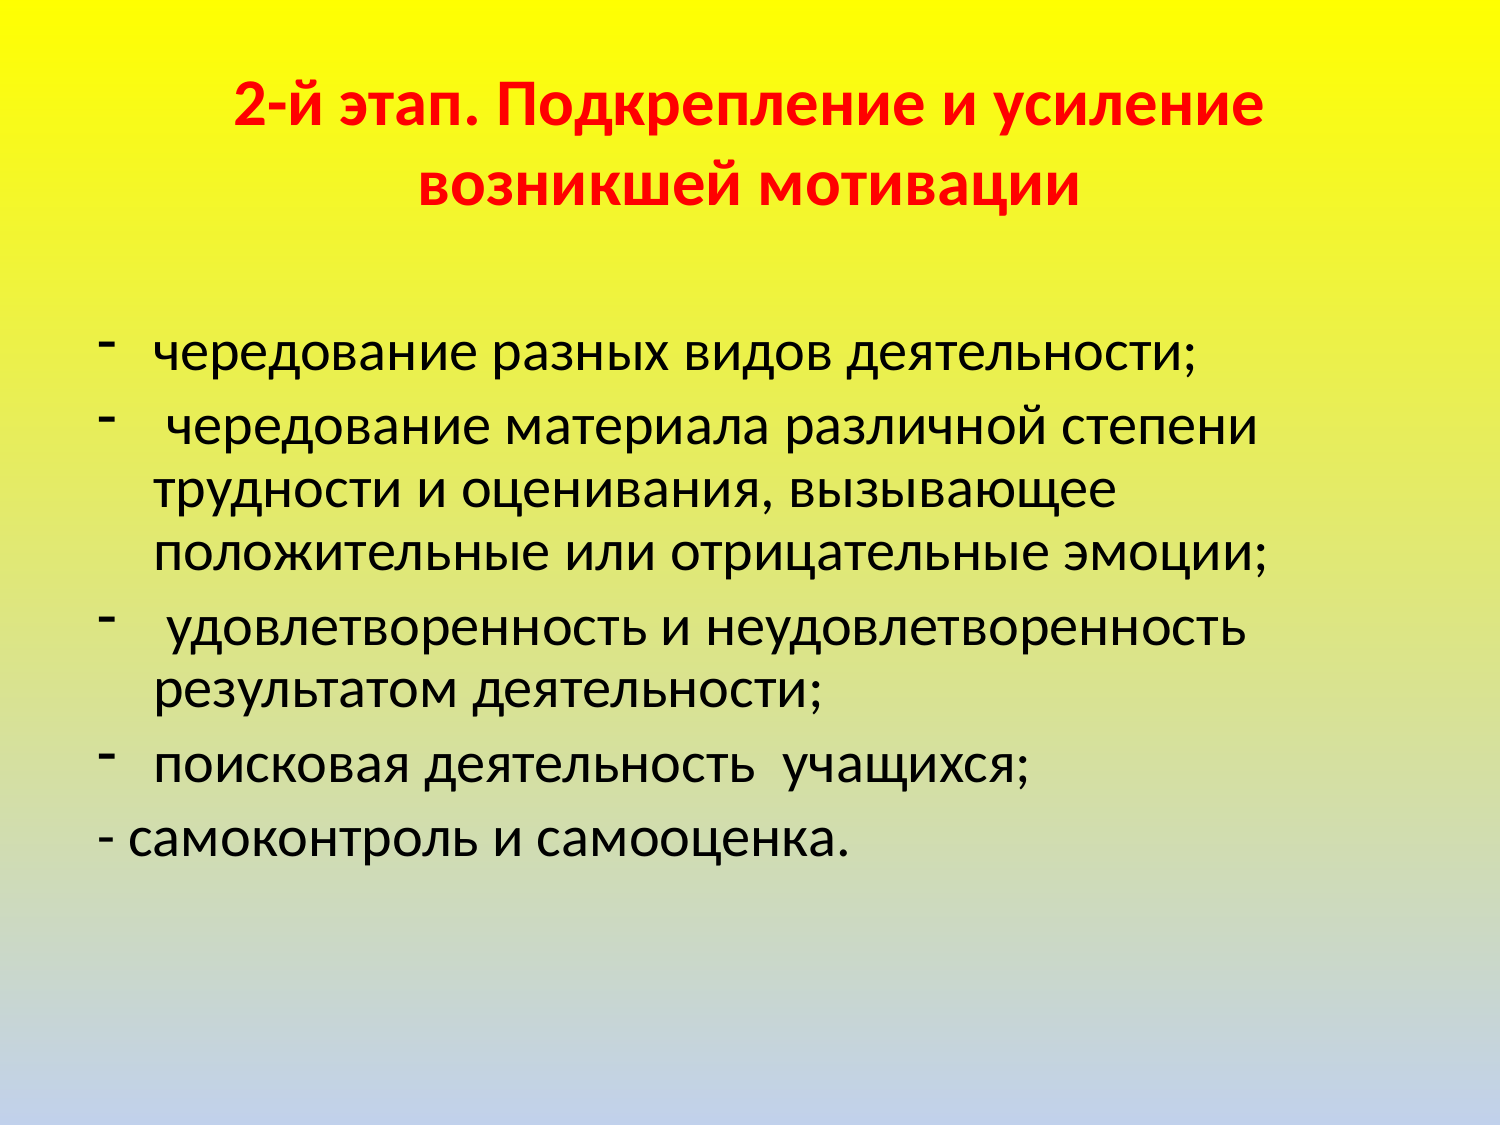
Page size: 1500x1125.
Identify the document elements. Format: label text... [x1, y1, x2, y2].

title 2-й этап. Подкрепление и усиление возникшей мотивации [75, 45, 1425, 233]
list чередование разных видов деятельности; чередование материала различной степени трудности и оценивания, вызывающее положительные или отрицательные эмоции; удовлетворенность и неудовлетворенность результатом деятельности; поисковая деятельность учащихся; - самоконтроль и самооценка. [82, 312, 1400, 988]
